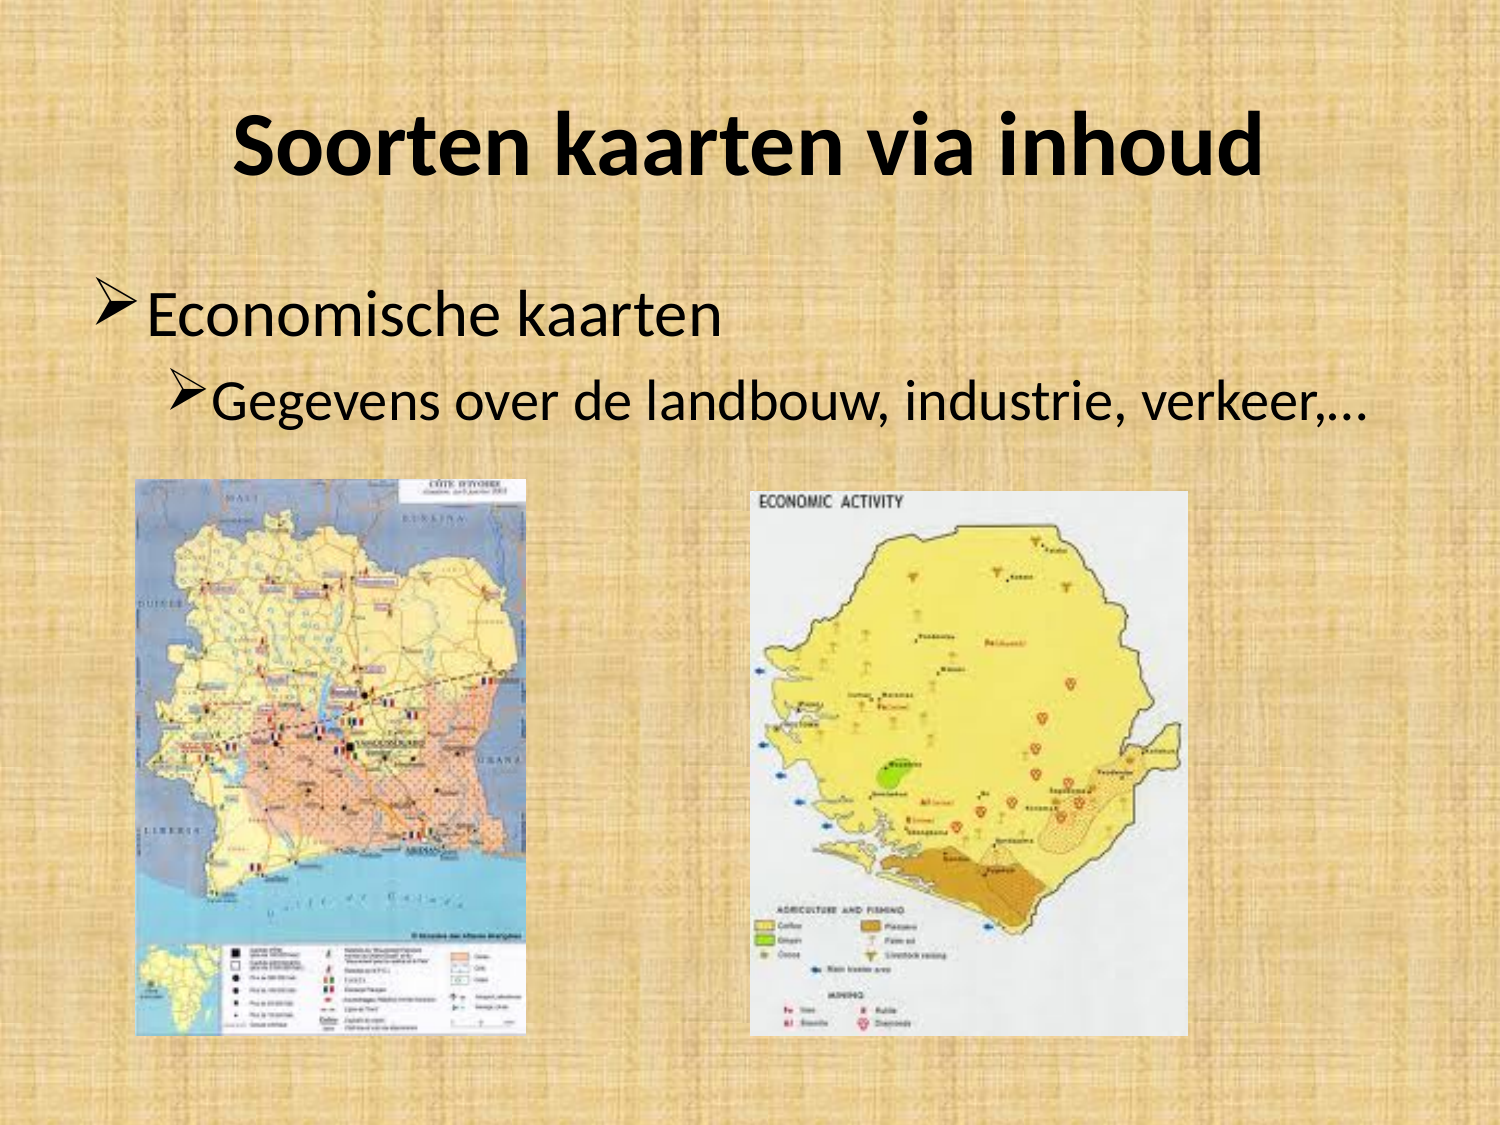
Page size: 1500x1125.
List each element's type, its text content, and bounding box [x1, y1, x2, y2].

list Economische kaarten Gegevens over de landbouw, industrie, verkeer,… [75, 262, 1425, 1005]
picture [0, 0, 1500, 1125]
title Soorten kaarten via inhoud [75, 45, 1425, 233]
